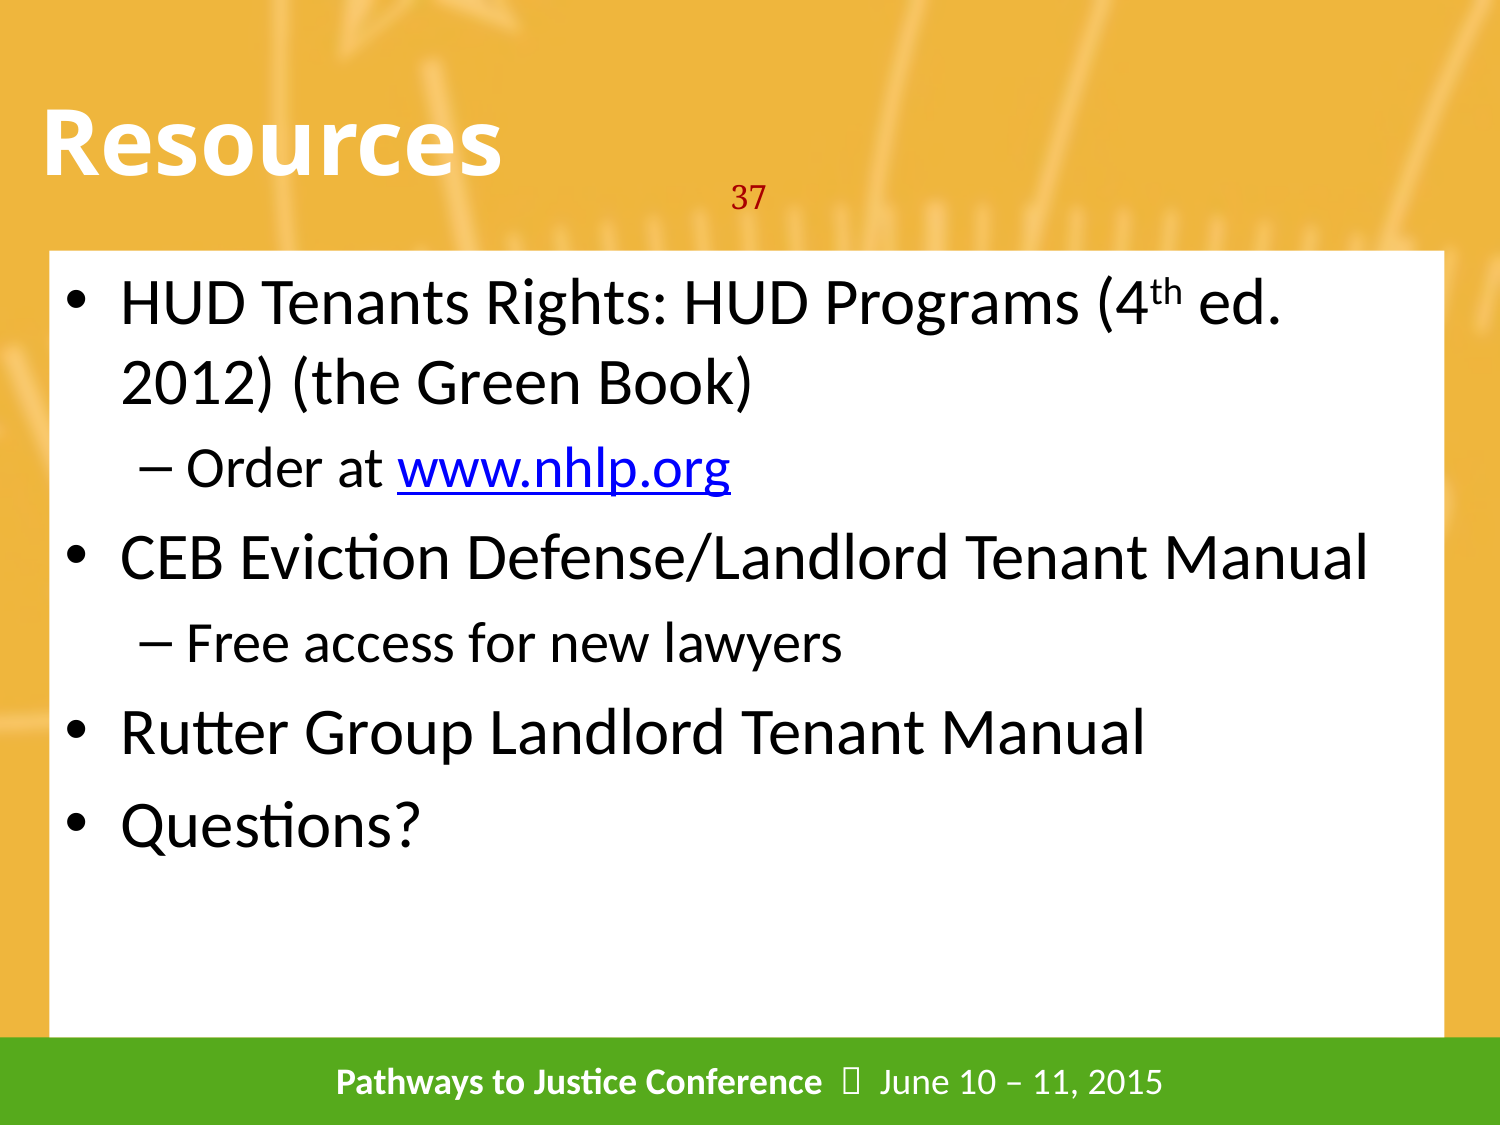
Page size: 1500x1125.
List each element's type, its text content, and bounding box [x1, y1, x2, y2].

slide_number 37 [715, 168, 791, 241]
title Resources [24, 45, 1475, 233]
list HUD Tenants Rights: HUD Programs (4th ed. 2012) (the Green Book) Order at www.nhlp.org CEB Eviction Defense/Landlord Tenant Manual Free access for new lawyers Rutter Group Landlord Tenant Manual Questions? [49, 250, 1445, 1038]
